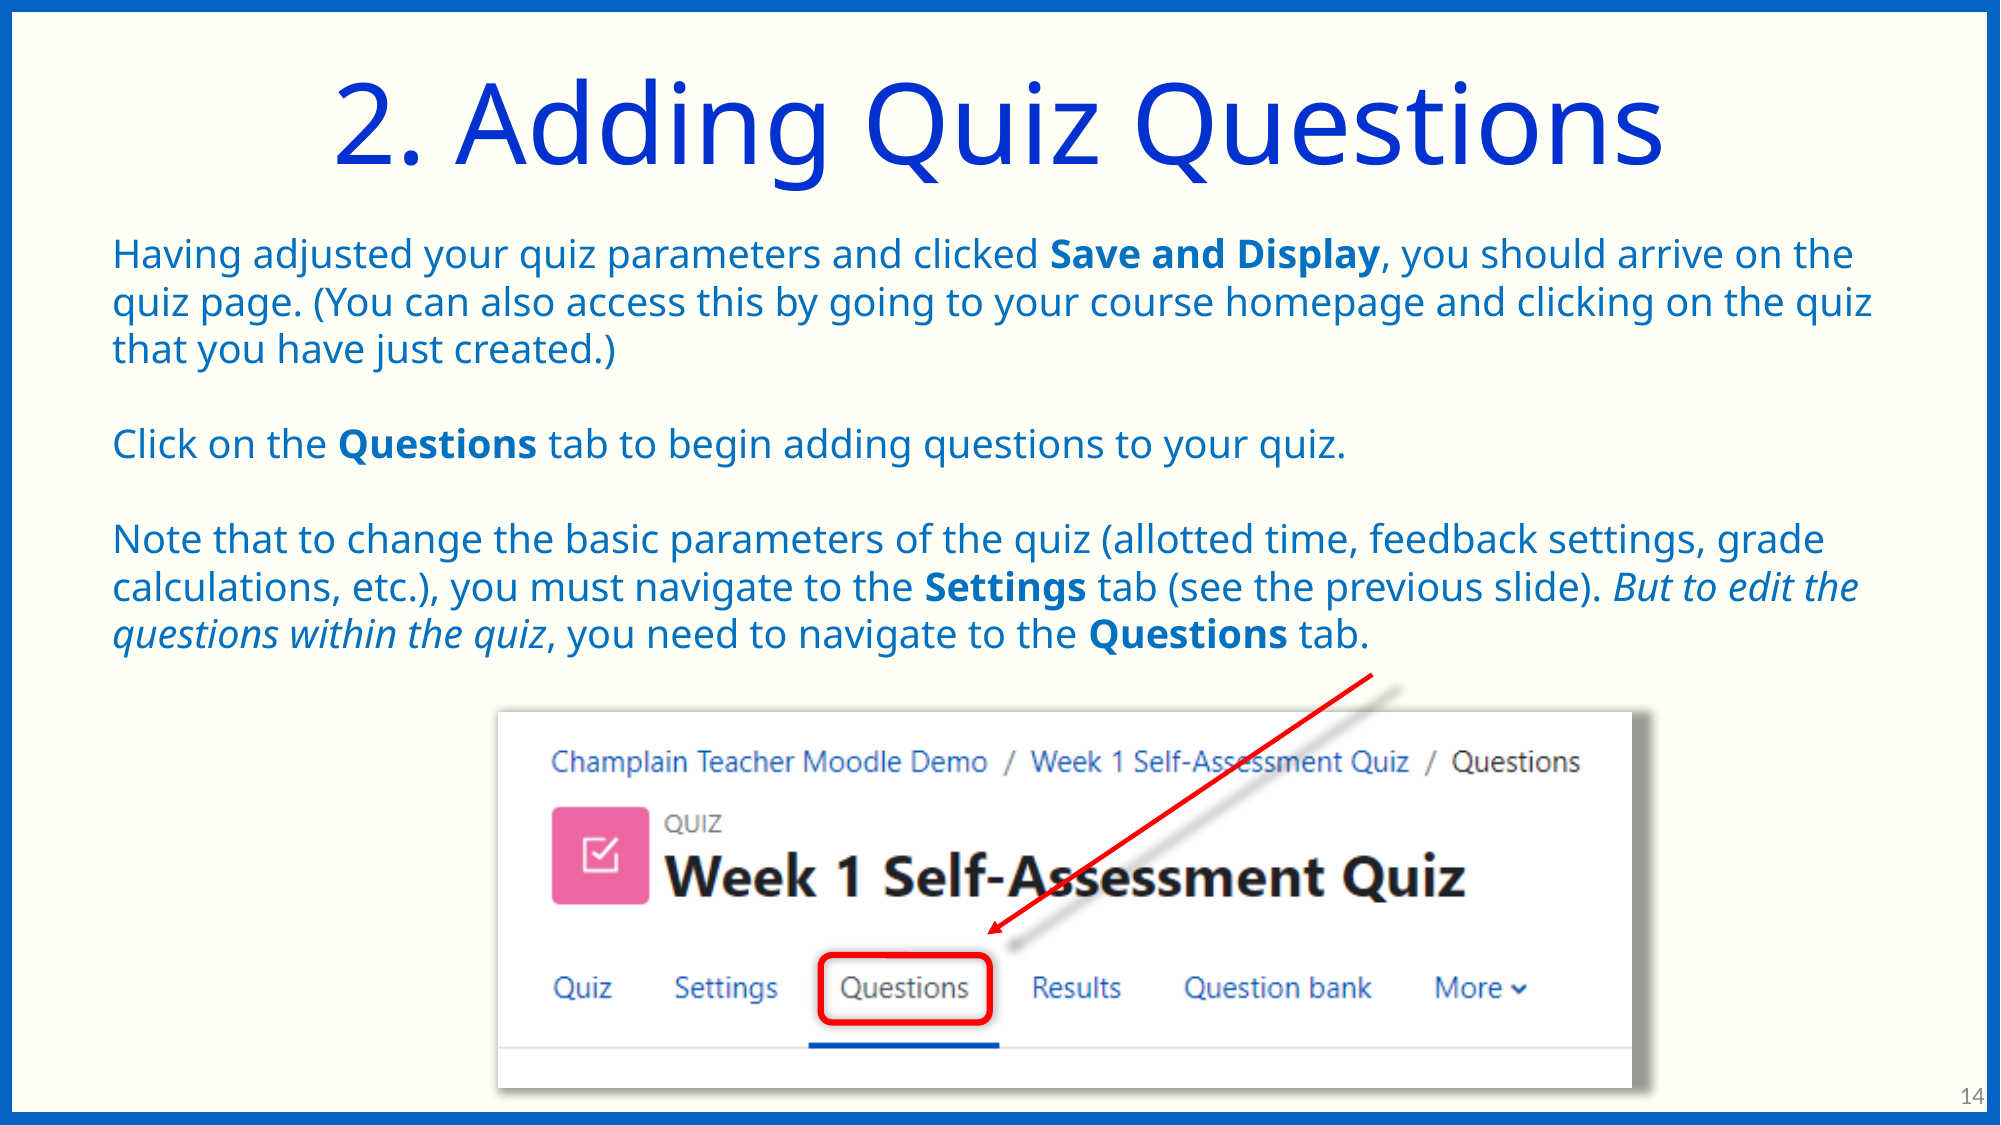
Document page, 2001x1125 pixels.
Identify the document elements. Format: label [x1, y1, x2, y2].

text_box [987, 674, 1373, 935]
picture [498, 712, 1632, 1088]
text_box [0, 0, 2000, 1125]
